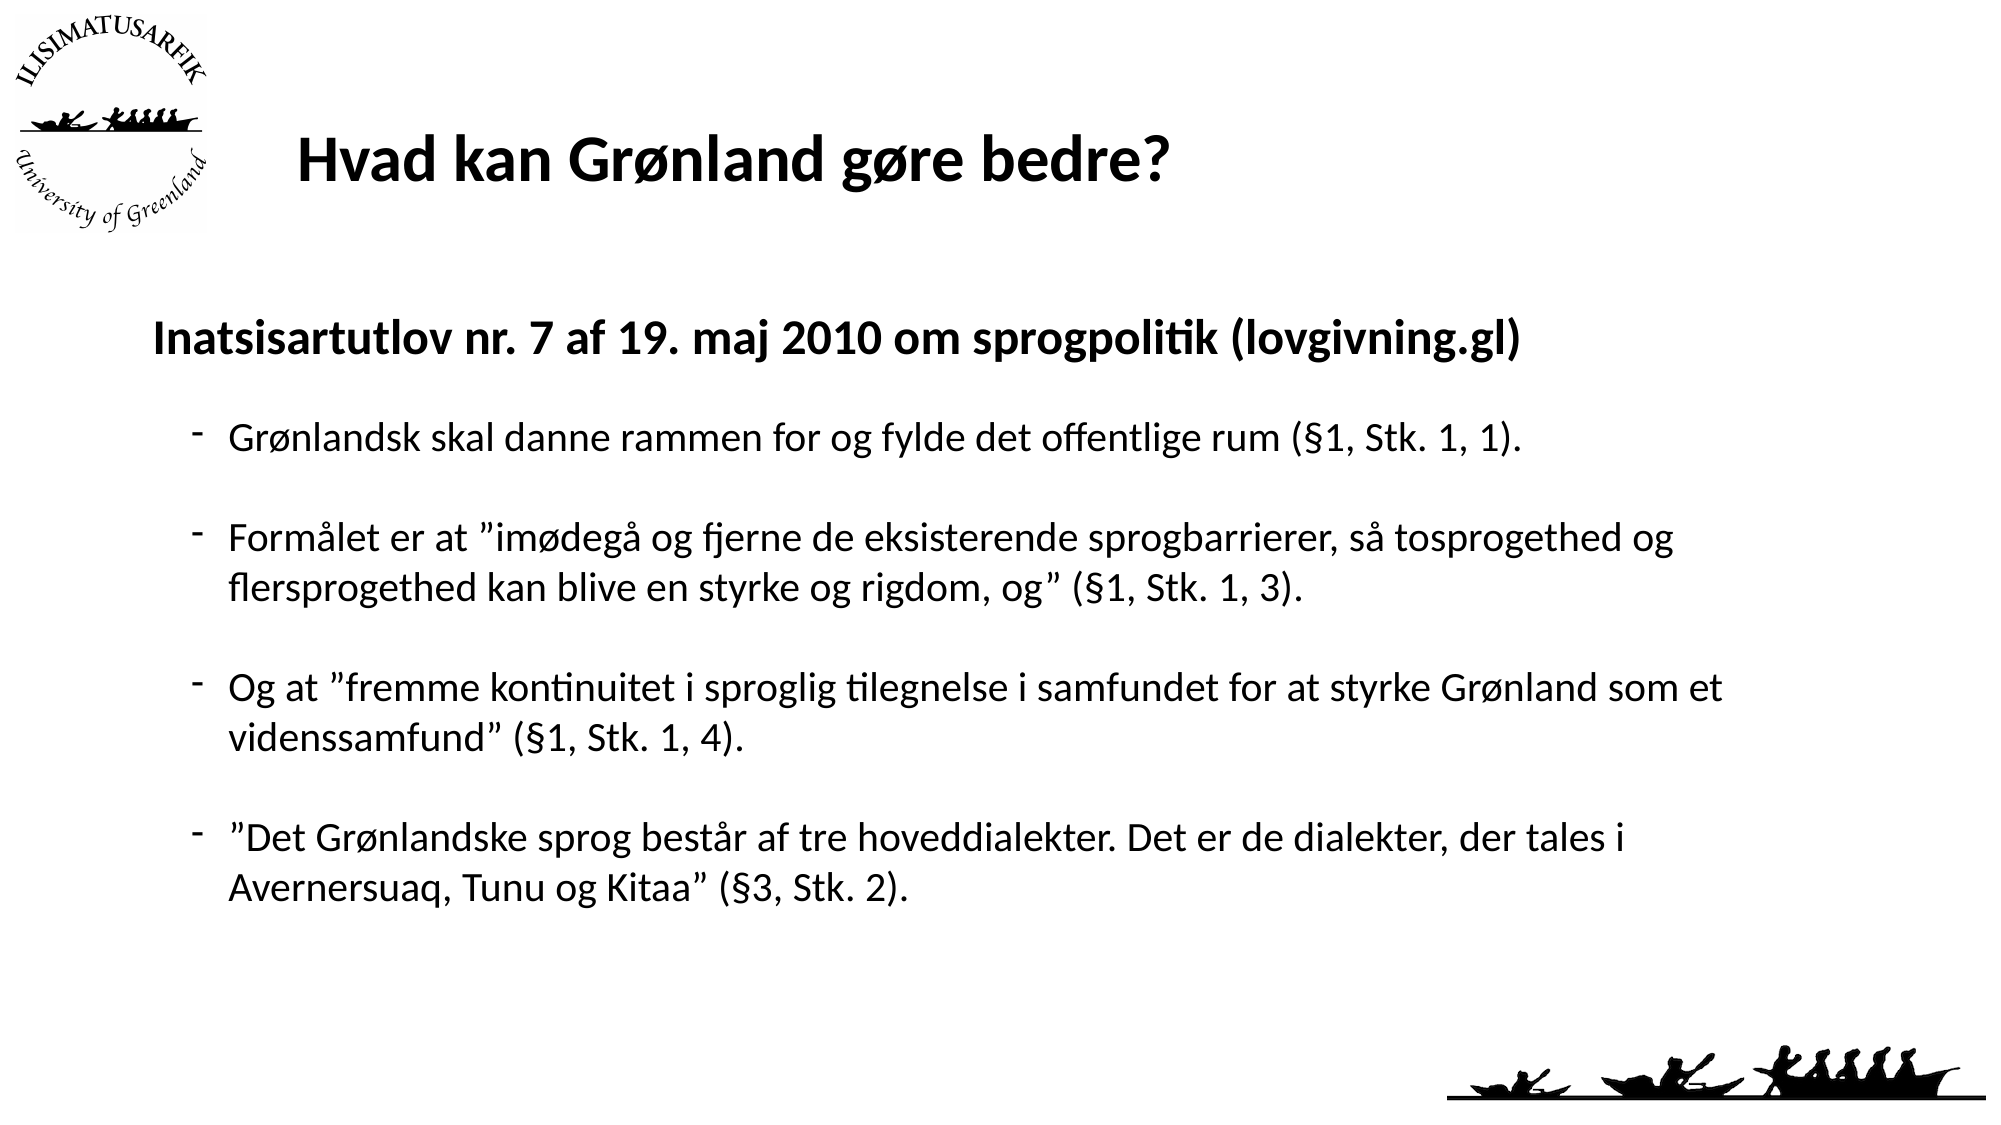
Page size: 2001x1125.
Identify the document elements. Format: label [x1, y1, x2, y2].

text_box [15, 14, 1986, 1118]
